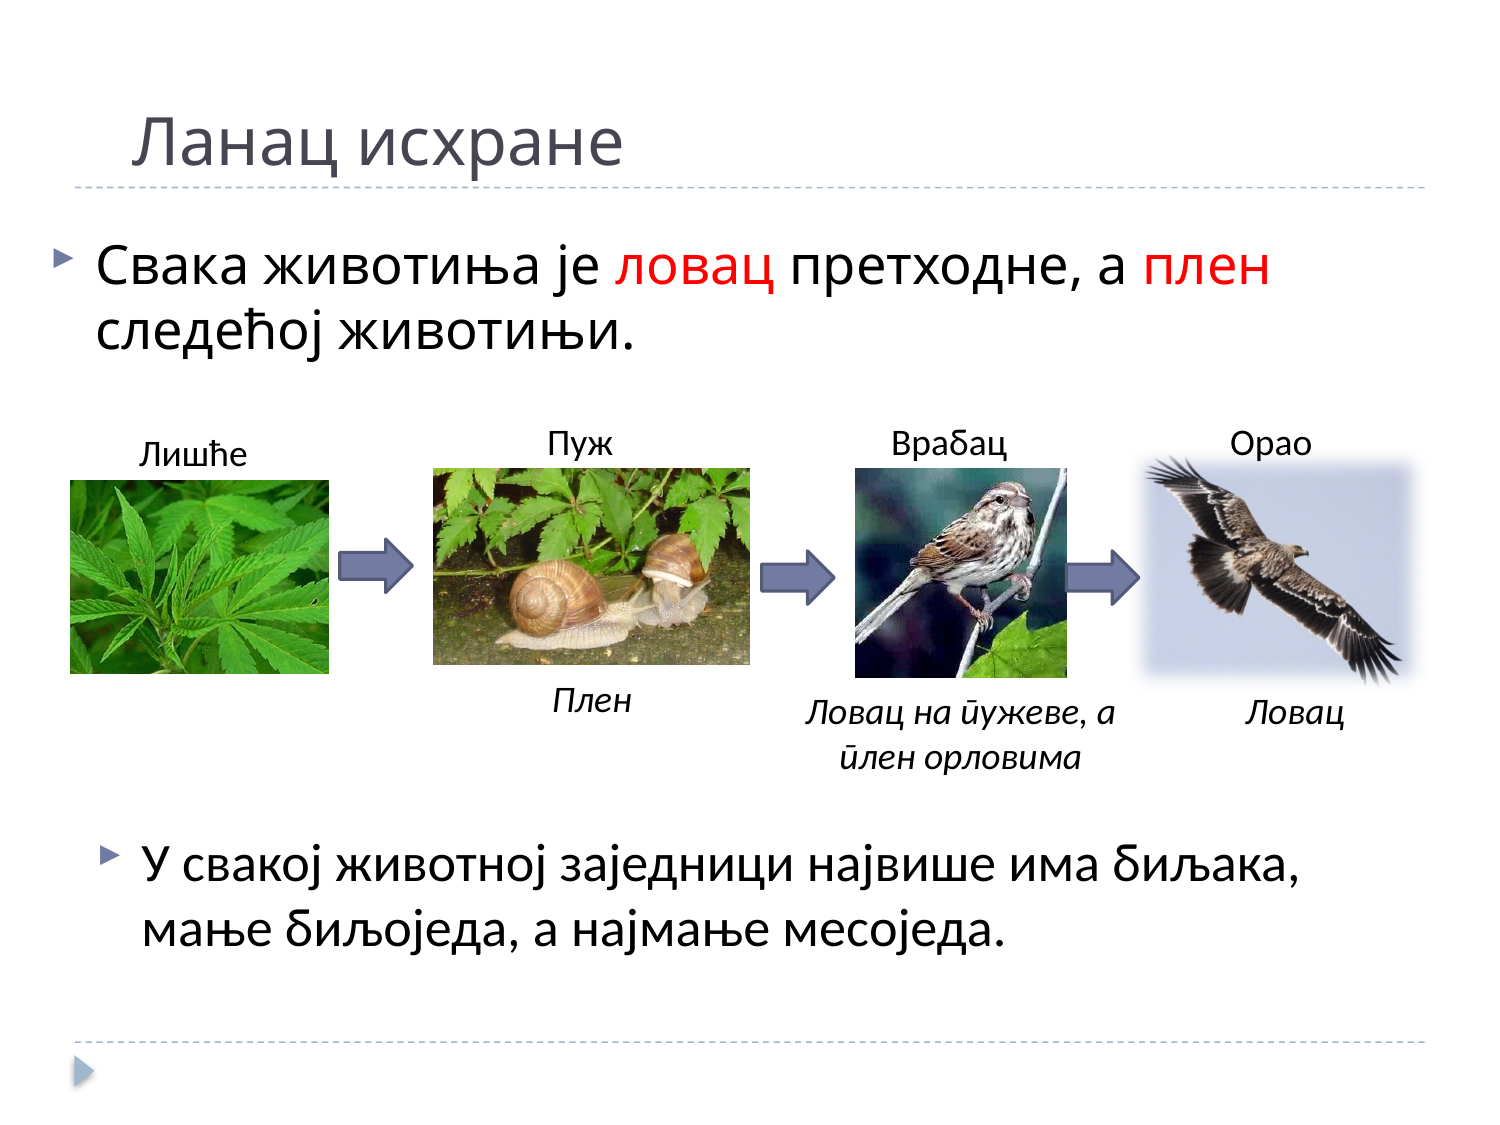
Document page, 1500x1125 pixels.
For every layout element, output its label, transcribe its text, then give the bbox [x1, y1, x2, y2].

text_box Врабац [843, 410, 1055, 470]
text_box [1073, 549, 1118, 606]
list Свака животиња је ловац претходне, а плен следећој животињи. [34, 222, 1386, 387]
picture [1124, 445, 1430, 694]
text_box Ловац на пужеве, а плен орловима [785, 679, 1137, 785]
picture [433, 468, 751, 666]
text_box Плен [456, 678, 727, 728]
text_box [760, 549, 836, 606]
picture [855, 468, 1067, 678]
picture [70, 480, 329, 675]
text_box [338, 537, 414, 595]
text_box Ловац [1160, 705, 1430, 740]
text_box Пуж [445, 410, 715, 468]
title Ланац исхране [116, 23, 727, 187]
text_box Орао [1136, 410, 1407, 445]
text_box У свакој животној заједници највише има биљака, мање биљоједа, а најмање месоједа. [81, 820, 1432, 985]
text_box Лишће [58, 421, 328, 482]
